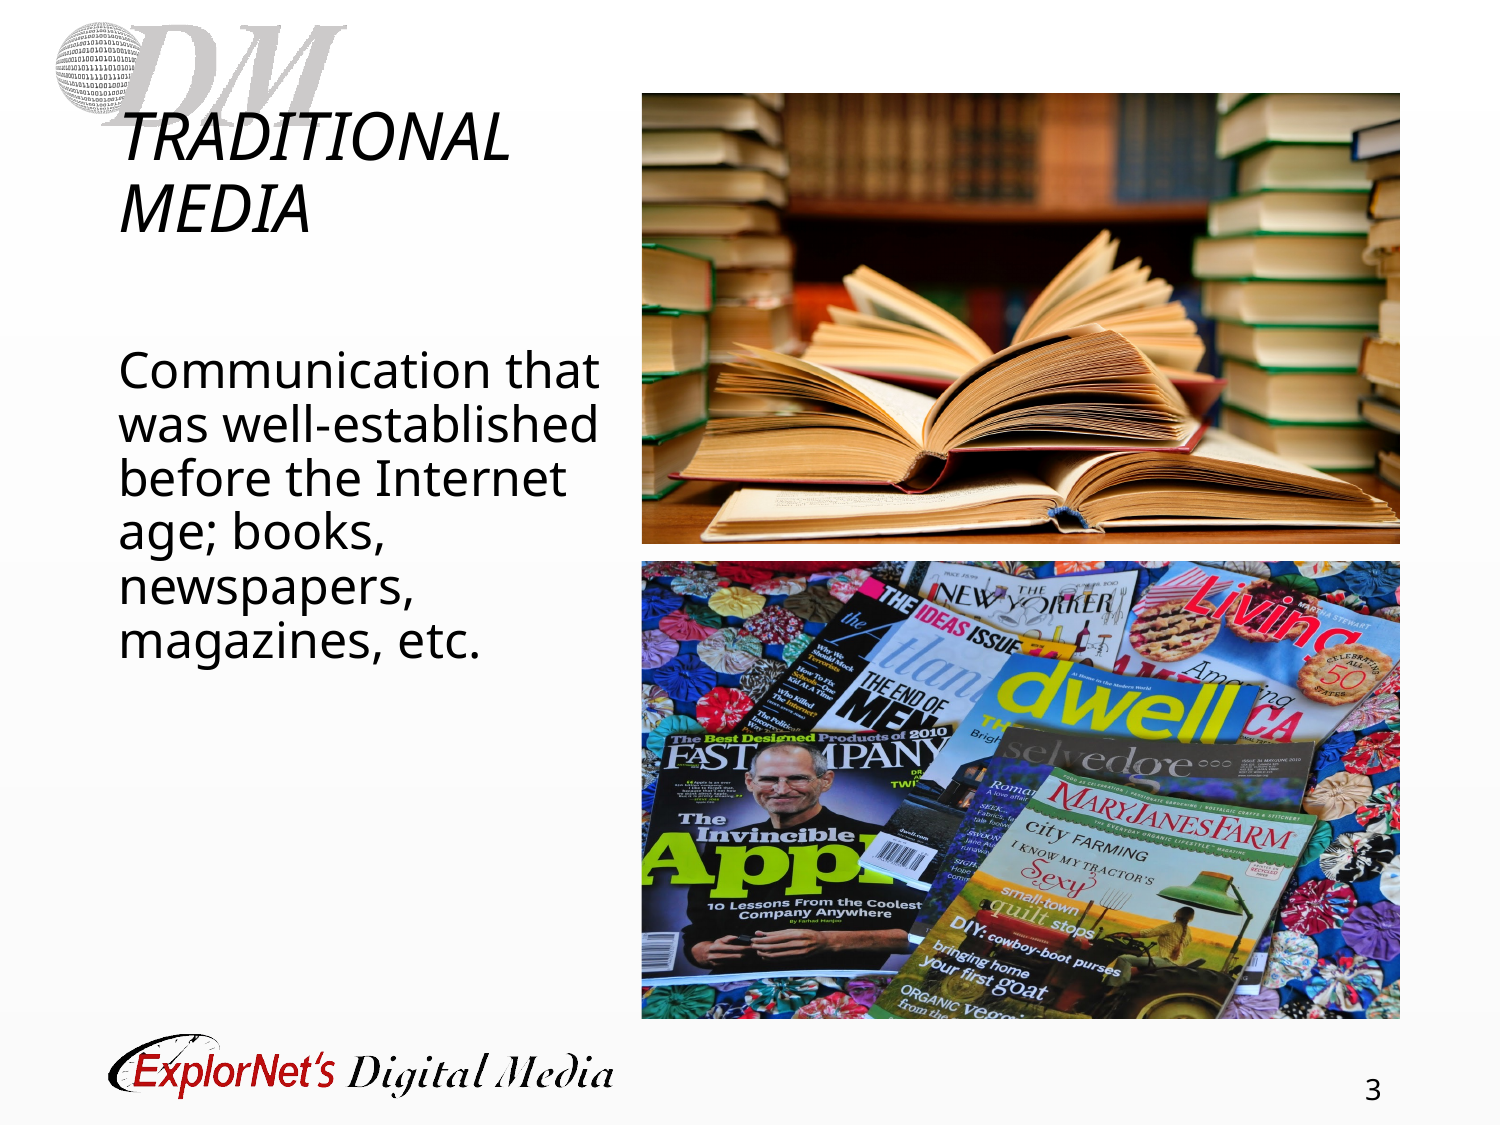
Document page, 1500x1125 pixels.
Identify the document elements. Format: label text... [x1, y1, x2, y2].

slide_number 3 [1317, 1062, 1397, 1119]
list Communication that was well-established before the Internet age; books, newspapers, magazines, etc. [103, 337, 623, 1019]
picture [108, 1030, 619, 1113]
title TRADITIONAL MEDIA [103, 95, 615, 330]
picture [641, 561, 1400, 1019]
picture [52, 14, 350, 140]
picture [641, 93, 1400, 544]
